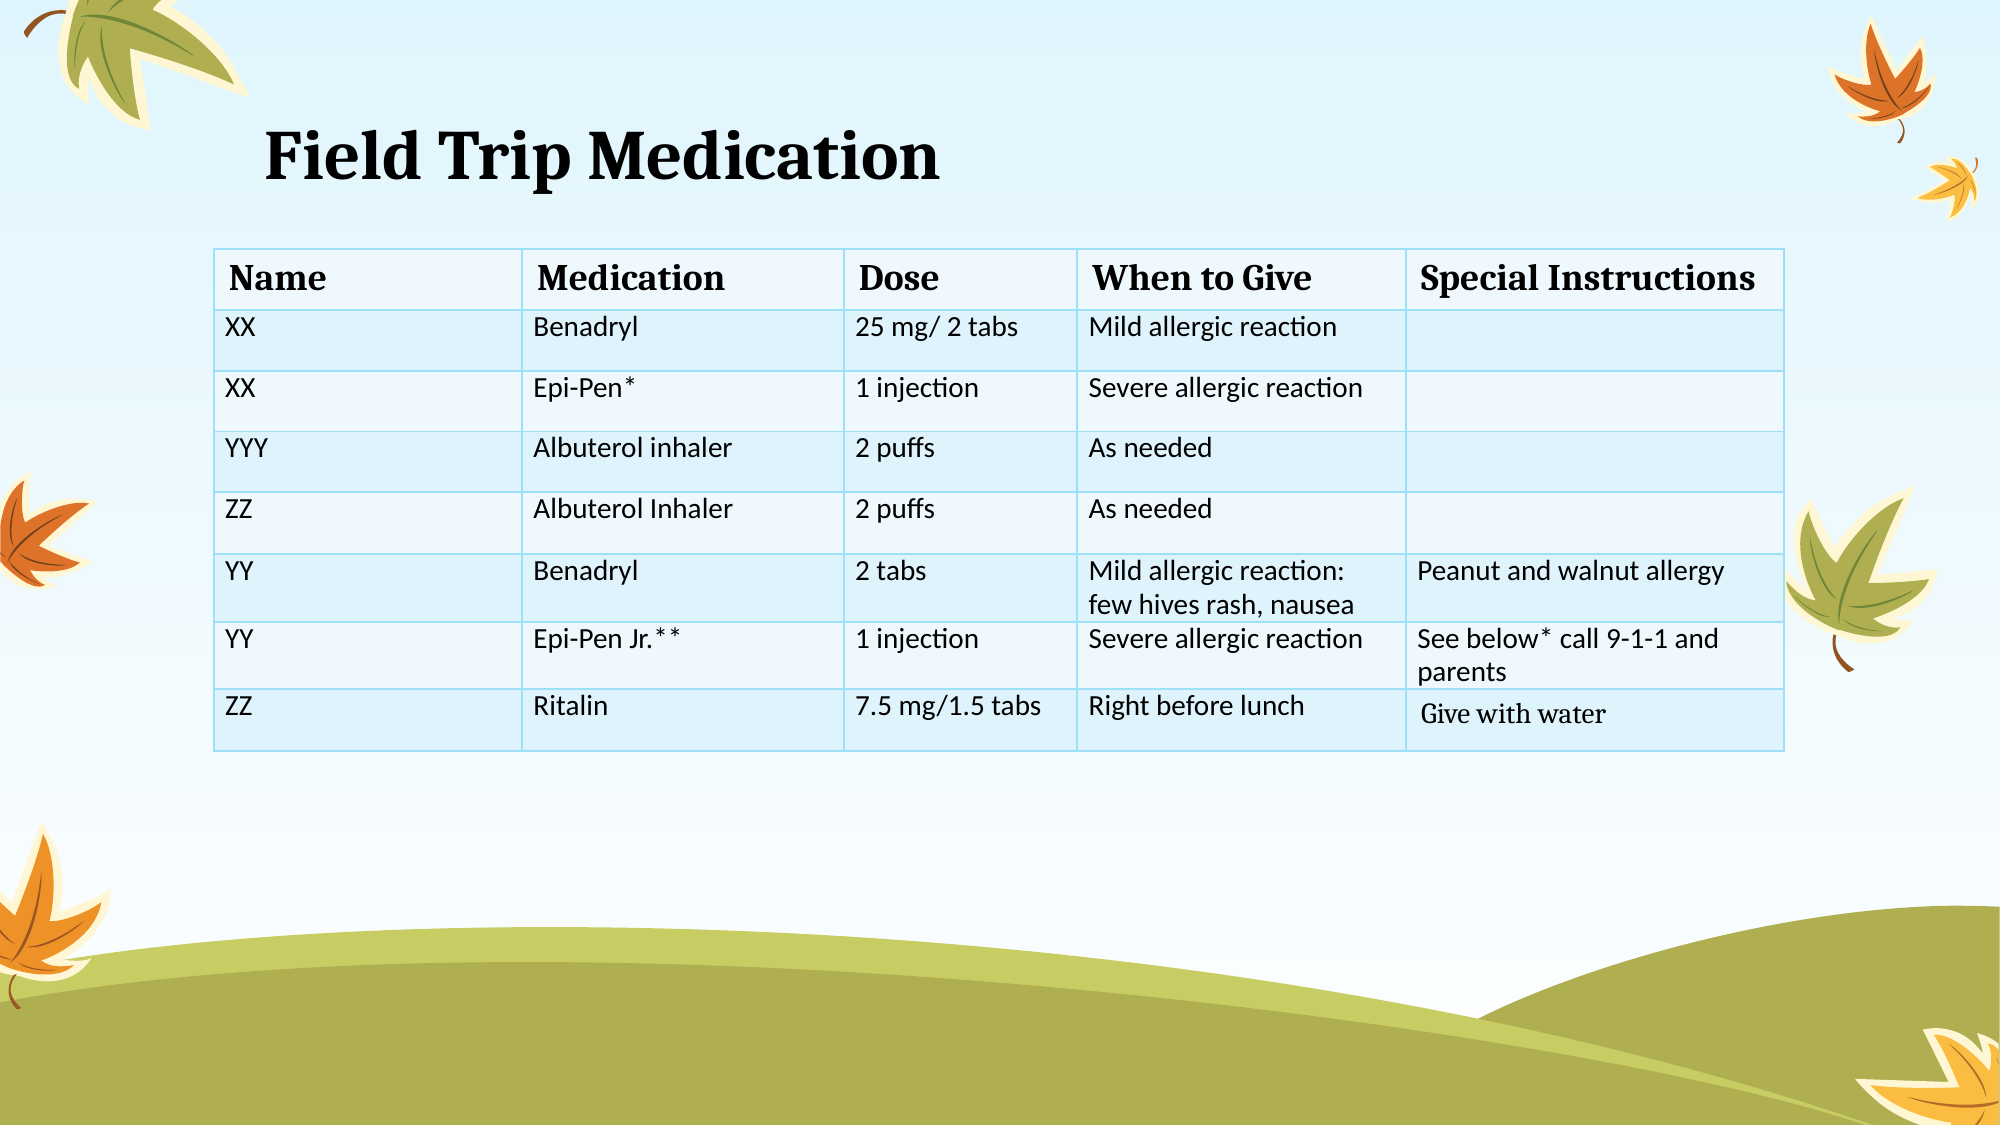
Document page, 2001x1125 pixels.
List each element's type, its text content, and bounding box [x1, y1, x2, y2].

table_cell 1 injection [845, 372, 1076, 431]
table_cell 1 injection [845, 623, 1076, 688]
table_cell Epi-Pen* [523, 372, 843, 431]
table_cell [1407, 493, 1783, 553]
table_cell As needed [1078, 432, 1405, 491]
table_cell As needed [1078, 493, 1405, 553]
table_cell Albuterol Inhaler [523, 493, 843, 553]
table_header When to Give [1078, 250, 1405, 309]
table_cell YY [215, 555, 521, 621]
table_cell Benadryl [523, 311, 843, 370]
table_header Dose [845, 250, 1076, 309]
table_cell ZZ [215, 690, 521, 750]
table_cell Give with water [1407, 690, 1783, 750]
table_header Special Instructions [1407, 250, 1783, 309]
table_cell XX [215, 311, 521, 370]
table_cell ZZ [215, 493, 521, 553]
table_cell 7.5 mg/1.5 tabs [845, 690, 1076, 750]
table_cell 2 puffs [845, 493, 1076, 553]
table_cell [1407, 311, 1783, 370]
table_cell Peanut and walnut allergy [1407, 555, 1783, 621]
table_cell Right before lunch [1078, 690, 1405, 750]
table_cell Epi-Pen Jr.** [523, 623, 843, 688]
table_cell Mild allergic reaction [1078, 311, 1405, 370]
table_cell YYY [215, 432, 521, 491]
table_cell Benadryl [523, 555, 843, 621]
table_cell 25 mg/ 2 tabs [845, 311, 1076, 370]
table_cell [1407, 372, 1783, 431]
table_cell 2 puffs [845, 432, 1076, 491]
table_header Name [215, 250, 521, 309]
table_cell XX [215, 372, 521, 431]
table_cell Severe allergic reaction [1078, 372, 1405, 431]
table_cell Ritalin [523, 690, 843, 750]
table_cell Albuterol inhaler [523, 432, 843, 491]
table_cell [1407, 432, 1783, 491]
table_cell YY [215, 623, 521, 688]
table_cell Mild allergic reaction: few hives rash, nausea [1078, 555, 1405, 621]
title Field Trip Medication [249, 0, 1749, 203]
table_cell Severe allergic reaction [1078, 623, 1405, 688]
table_cell See below* call 9-1-1 and parents [1407, 623, 1783, 688]
table_cell 2 tabs [845, 555, 1076, 621]
table_header Medication [523, 250, 843, 309]
